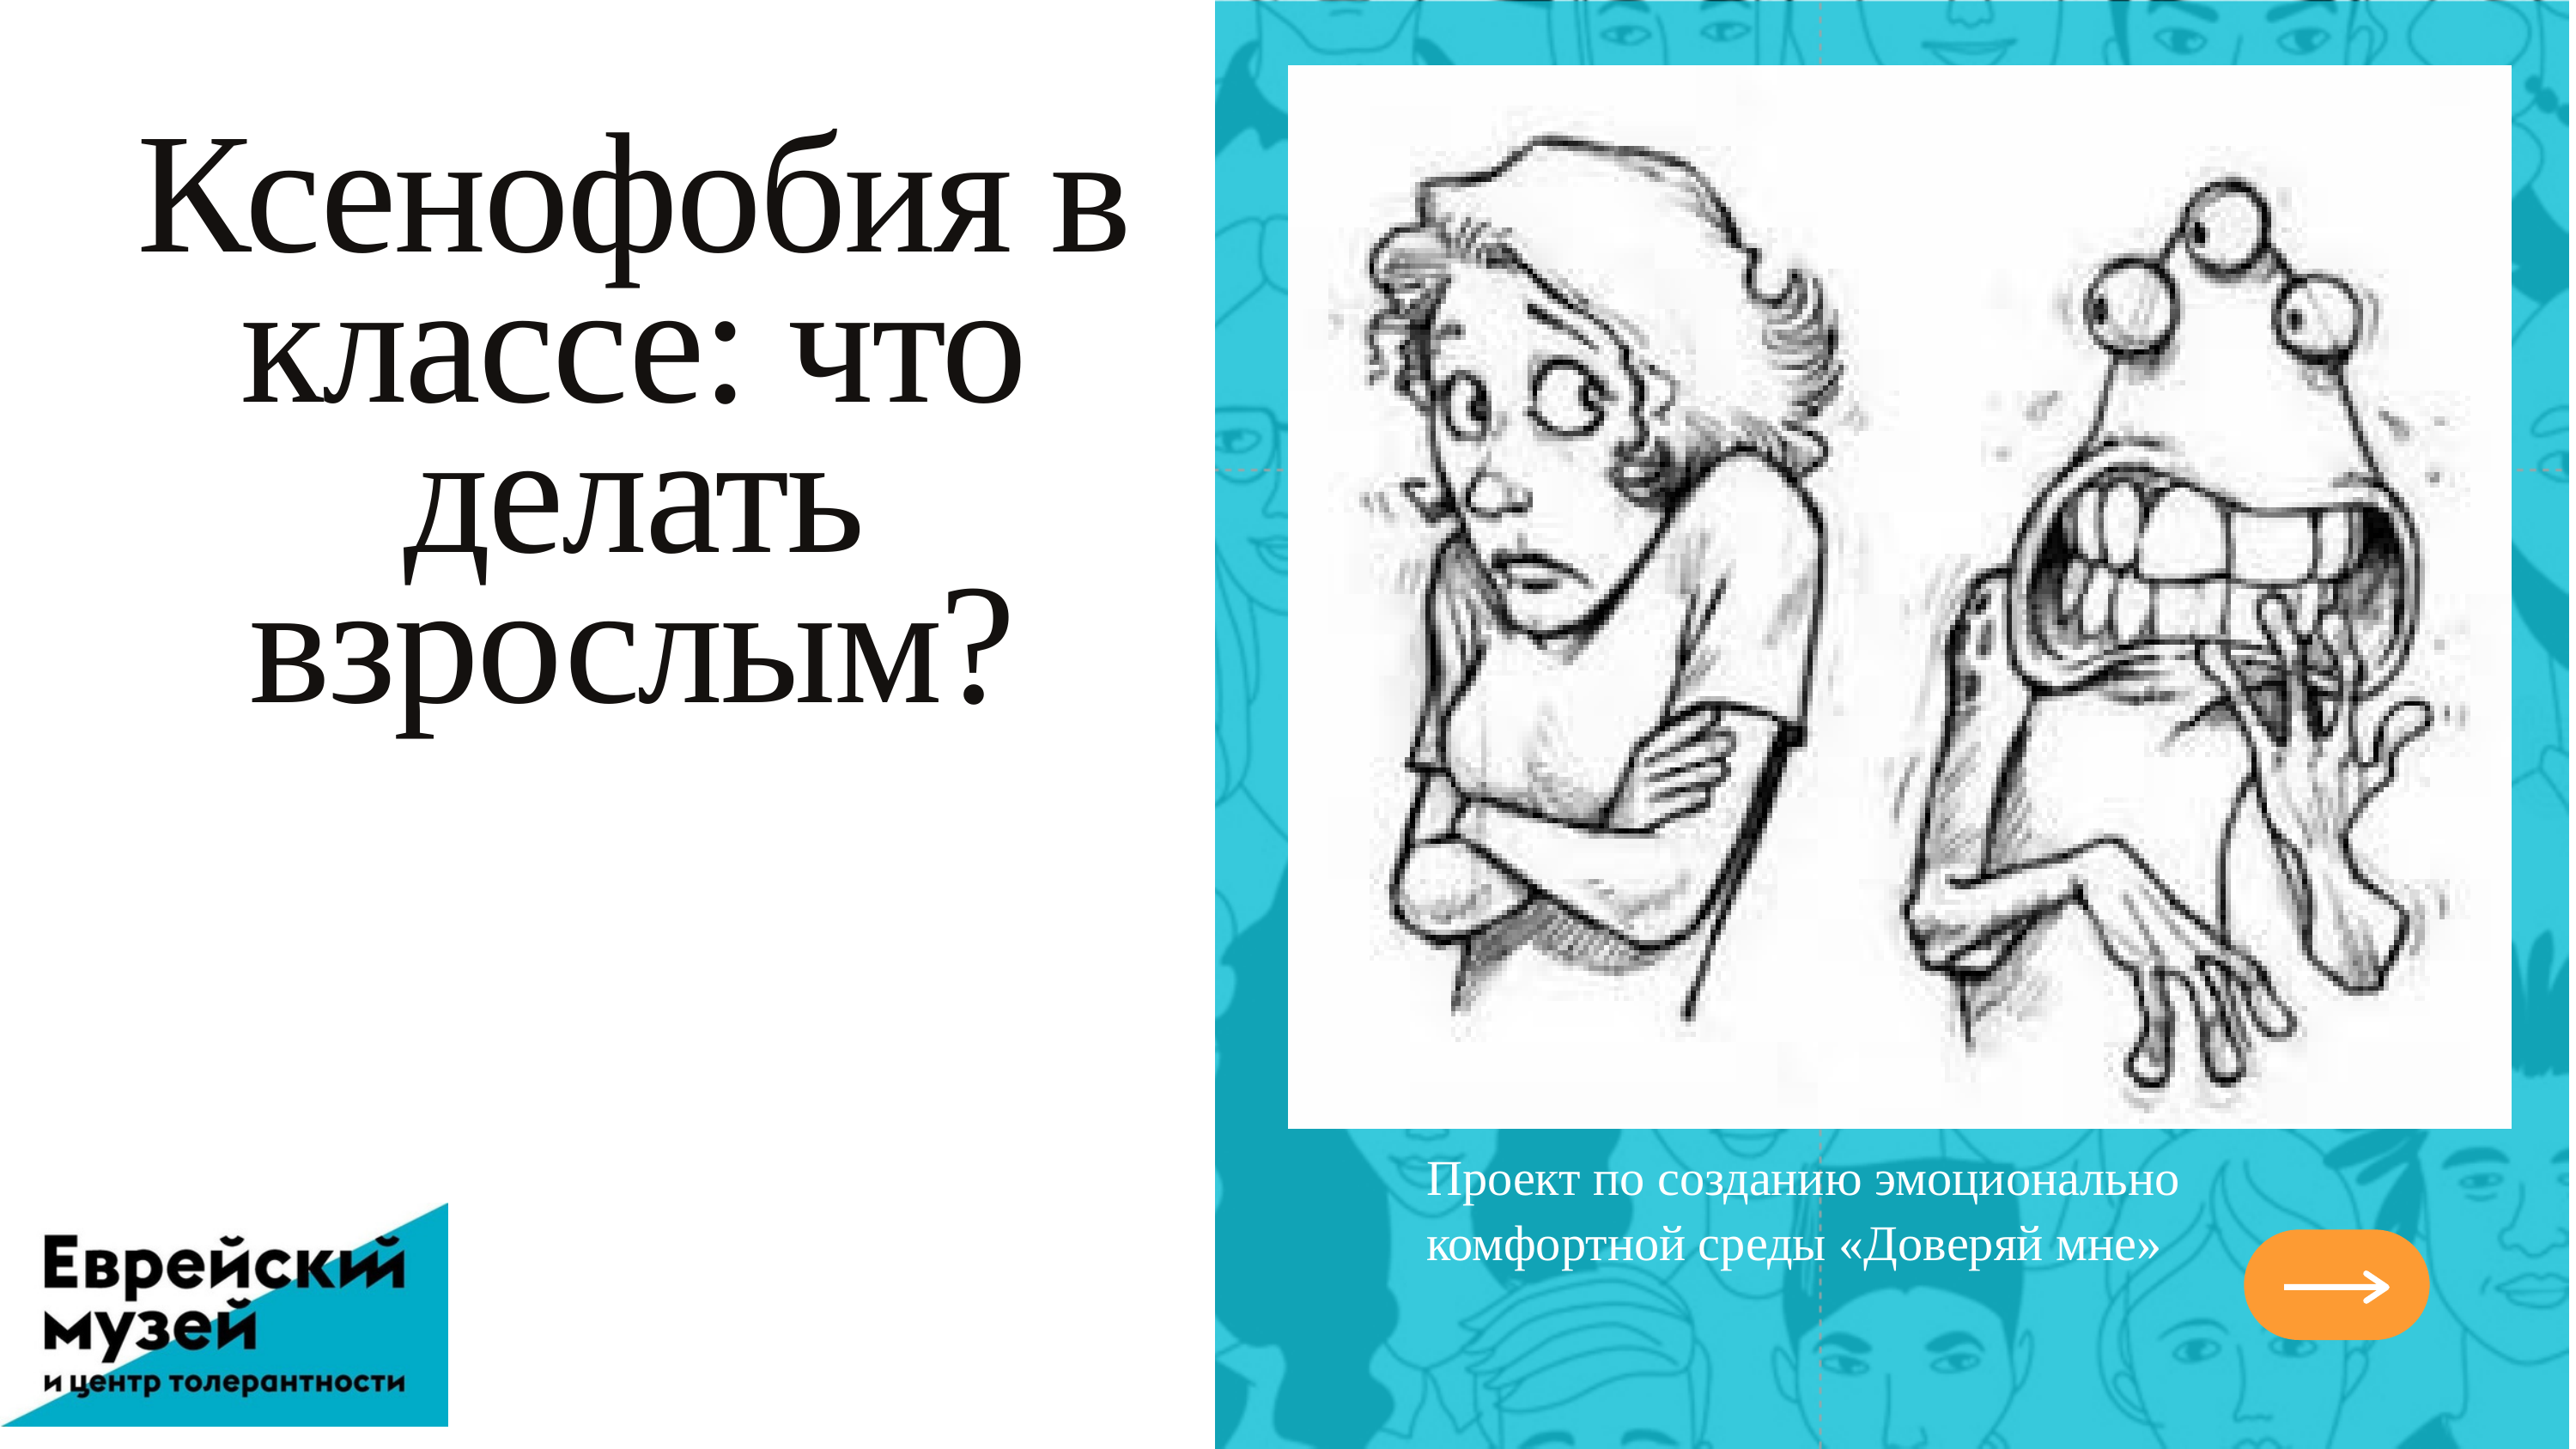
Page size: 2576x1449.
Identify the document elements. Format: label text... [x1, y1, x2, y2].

picture [1215, 0, 2570, 1449]
picture [0, 1203, 448, 1428]
text_box Ксенофобия в классе: что делать взрослым? [75, 136, 1192, 737]
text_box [2242, 1228, 2432, 1342]
